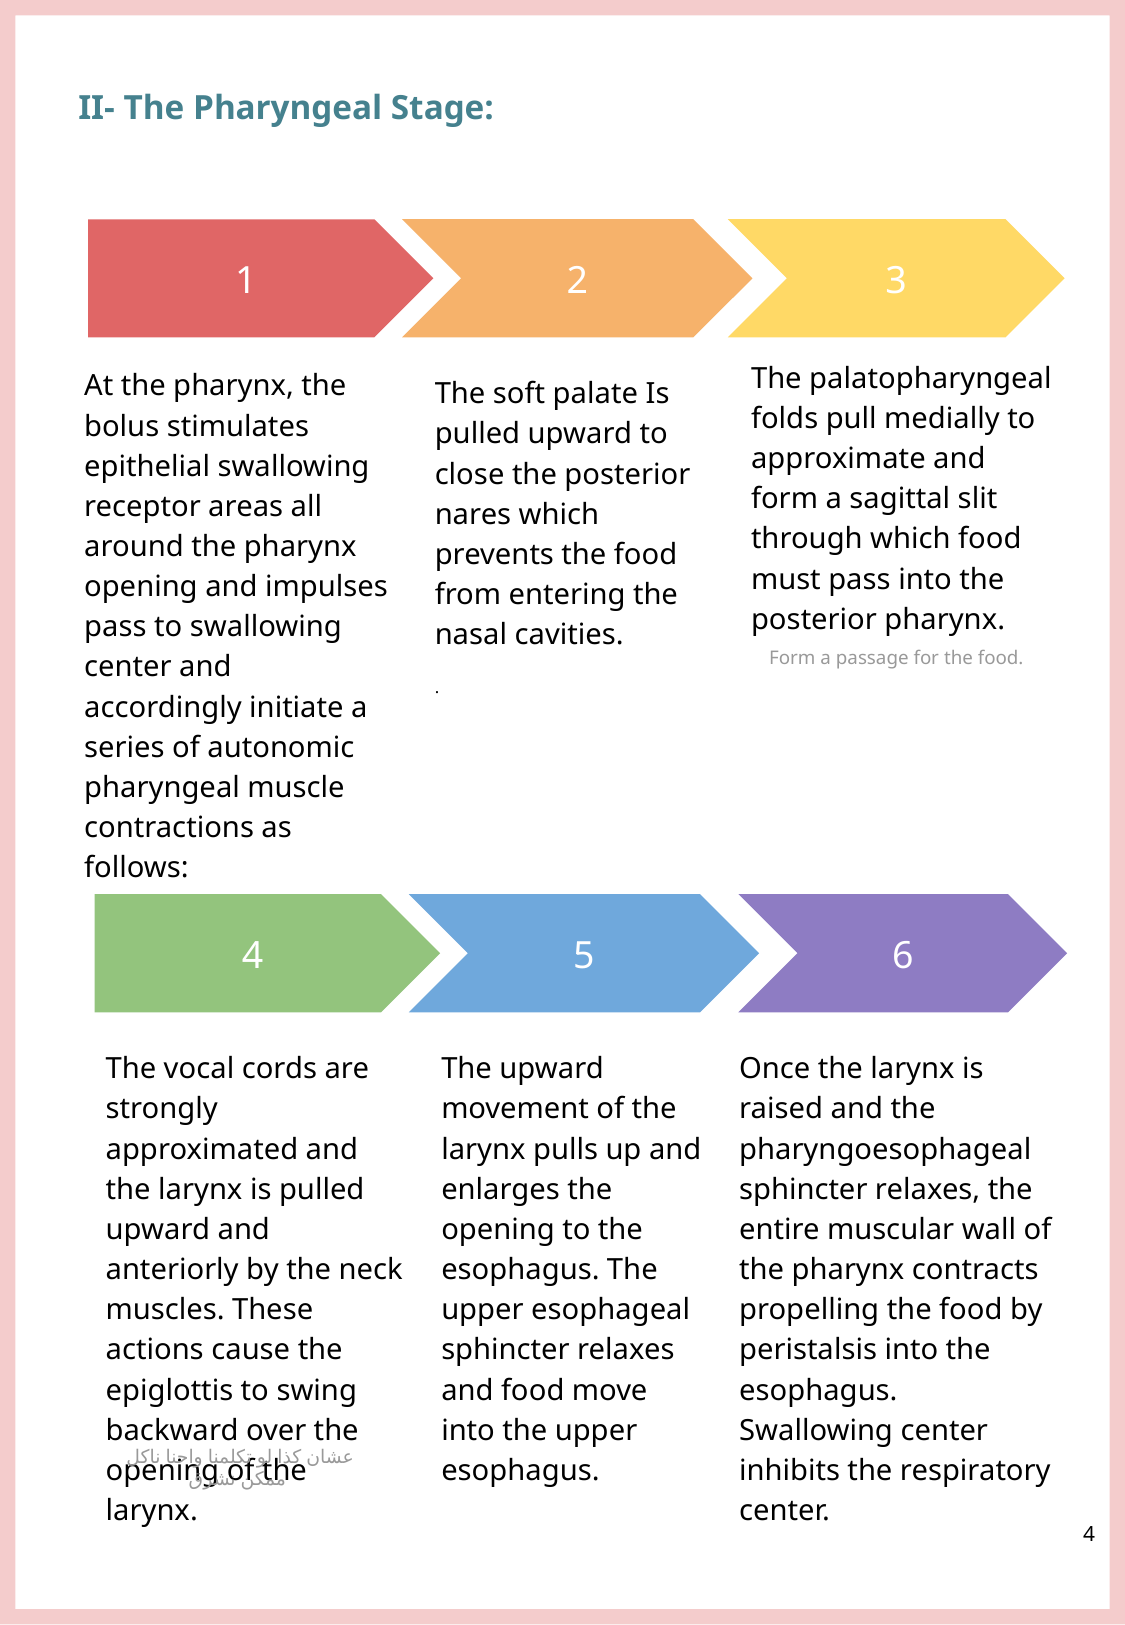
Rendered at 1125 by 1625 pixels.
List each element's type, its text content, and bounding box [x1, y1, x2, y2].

text_box The vocal cords are strongly approximated and the larynx is pulled upward and anteriorly by the neck muscles. These actions cause the epiglottis to swing backward over the opening of the larynx. [94, 1033, 418, 1493]
text_box 5 [408, 894, 760, 1013]
slide_number ‹#› [1042, 1472, 1109, 1598]
text_box The palatopharyngeal folds pull medially to approximate and form a sagittal slit through which food must pass into the posterior pharynx. [739, 342, 1066, 672]
text_box 3 [727, 219, 1065, 338]
text_box The soft palate Is pulled upward to close the posterior nares which prevents the food from entering the nasal cavities. . [423, 358, 728, 645]
text_box Form a passage for the food. [735, 626, 1057, 689]
text_box 4 [94, 894, 441, 1013]
text_box 1 [88, 219, 434, 338]
text_box 6 [738, 894, 1068, 1013]
text_box At the pharynx, the bolus stimulates epithelial swallowing receptor areas all around the pharynx opening and impulses pass to swallowing center and accordingly initiate a series of autonomic pharyngeal muscle contractions as follows: [72, 350, 403, 837]
text_box Once the larynx is raised and the pharyngoesophageal sphincter relaxes, the entire muscular wall of the pharynx contracts propelling the food by peristalsis into the esophagus. Swallowing center inhibits the respiratory center. [727, 1033, 1074, 1493]
text_box II- The Pharyngeal Stage: [63, 71, 544, 154]
text_box The upward movement of the larynx pulls up and enlarges the opening to the esophagus. The upper esophageal sphincter relaxes and food move into the upper esophagus. [430, 1033, 716, 1493]
text_box عشان كذا لو تكلمنا واحنا ناكل ممكن نشرق [105, 1426, 370, 1508]
text_box 2 [402, 219, 753, 338]
text_box [0, 0, 1125, 1625]
